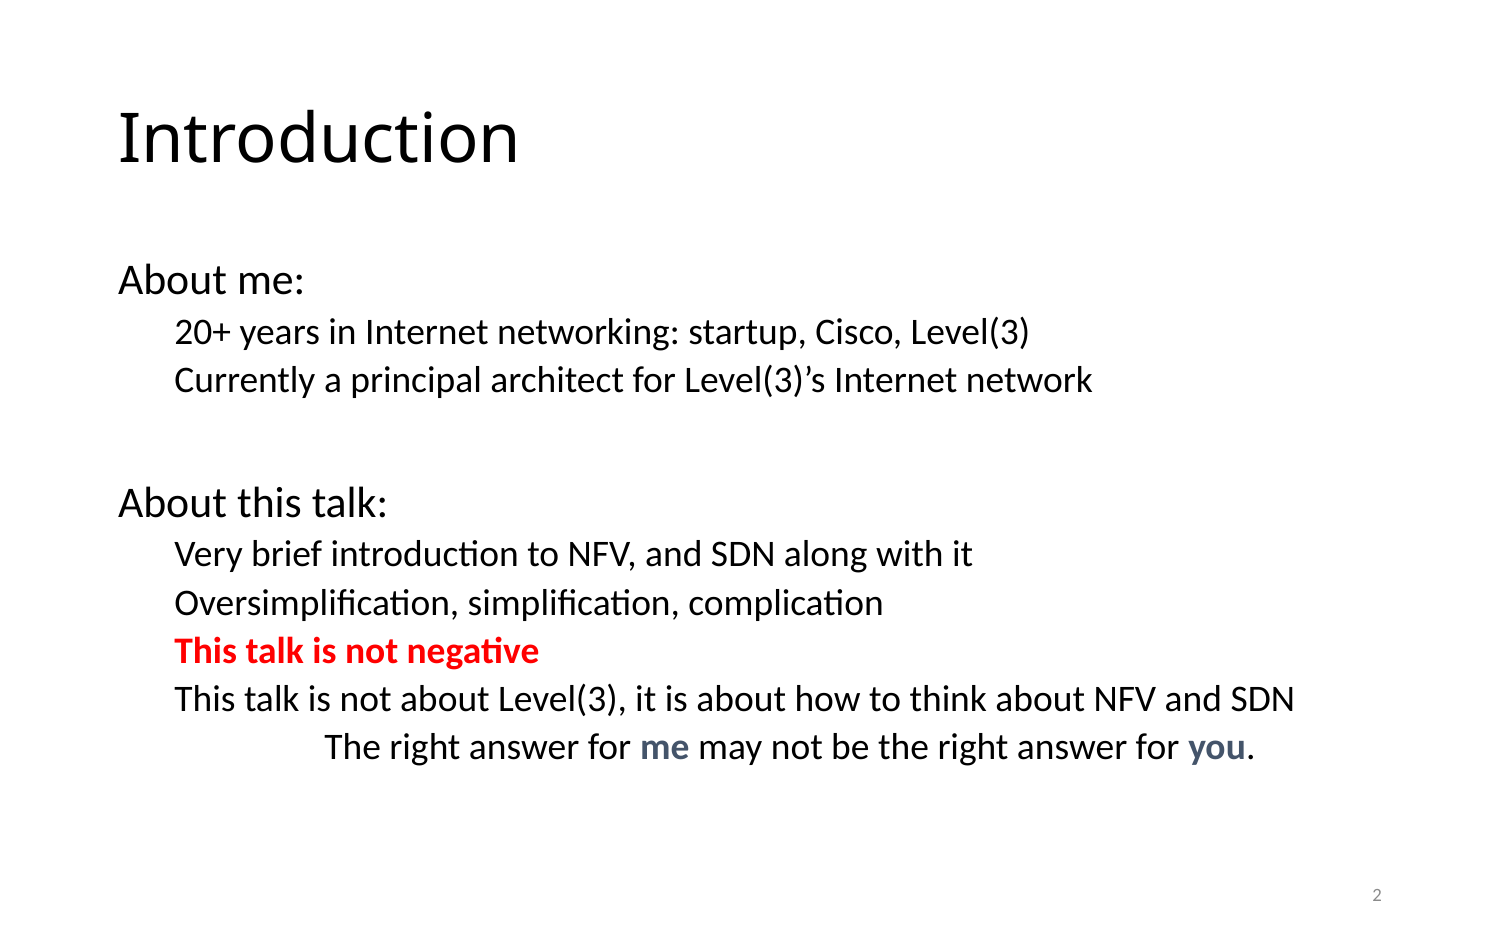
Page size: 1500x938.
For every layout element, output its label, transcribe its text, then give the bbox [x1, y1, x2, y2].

title Introduction [103, 49, 1397, 232]
list About me: 20+ years in Internet networking: startup, Cisco, Level(3) Currently a principal architect for Level(3)’s Internet network About this talk: Very brief introduction to NFV, and SDN along with it Oversimplification, simplification, complication This talk is not negative This talk is not about Level(3), it is about how to think about NFV and SDN The right answer for me may not be the right answer for you. [103, 249, 1397, 845]
slide_number 2 [1059, 868, 1397, 919]
